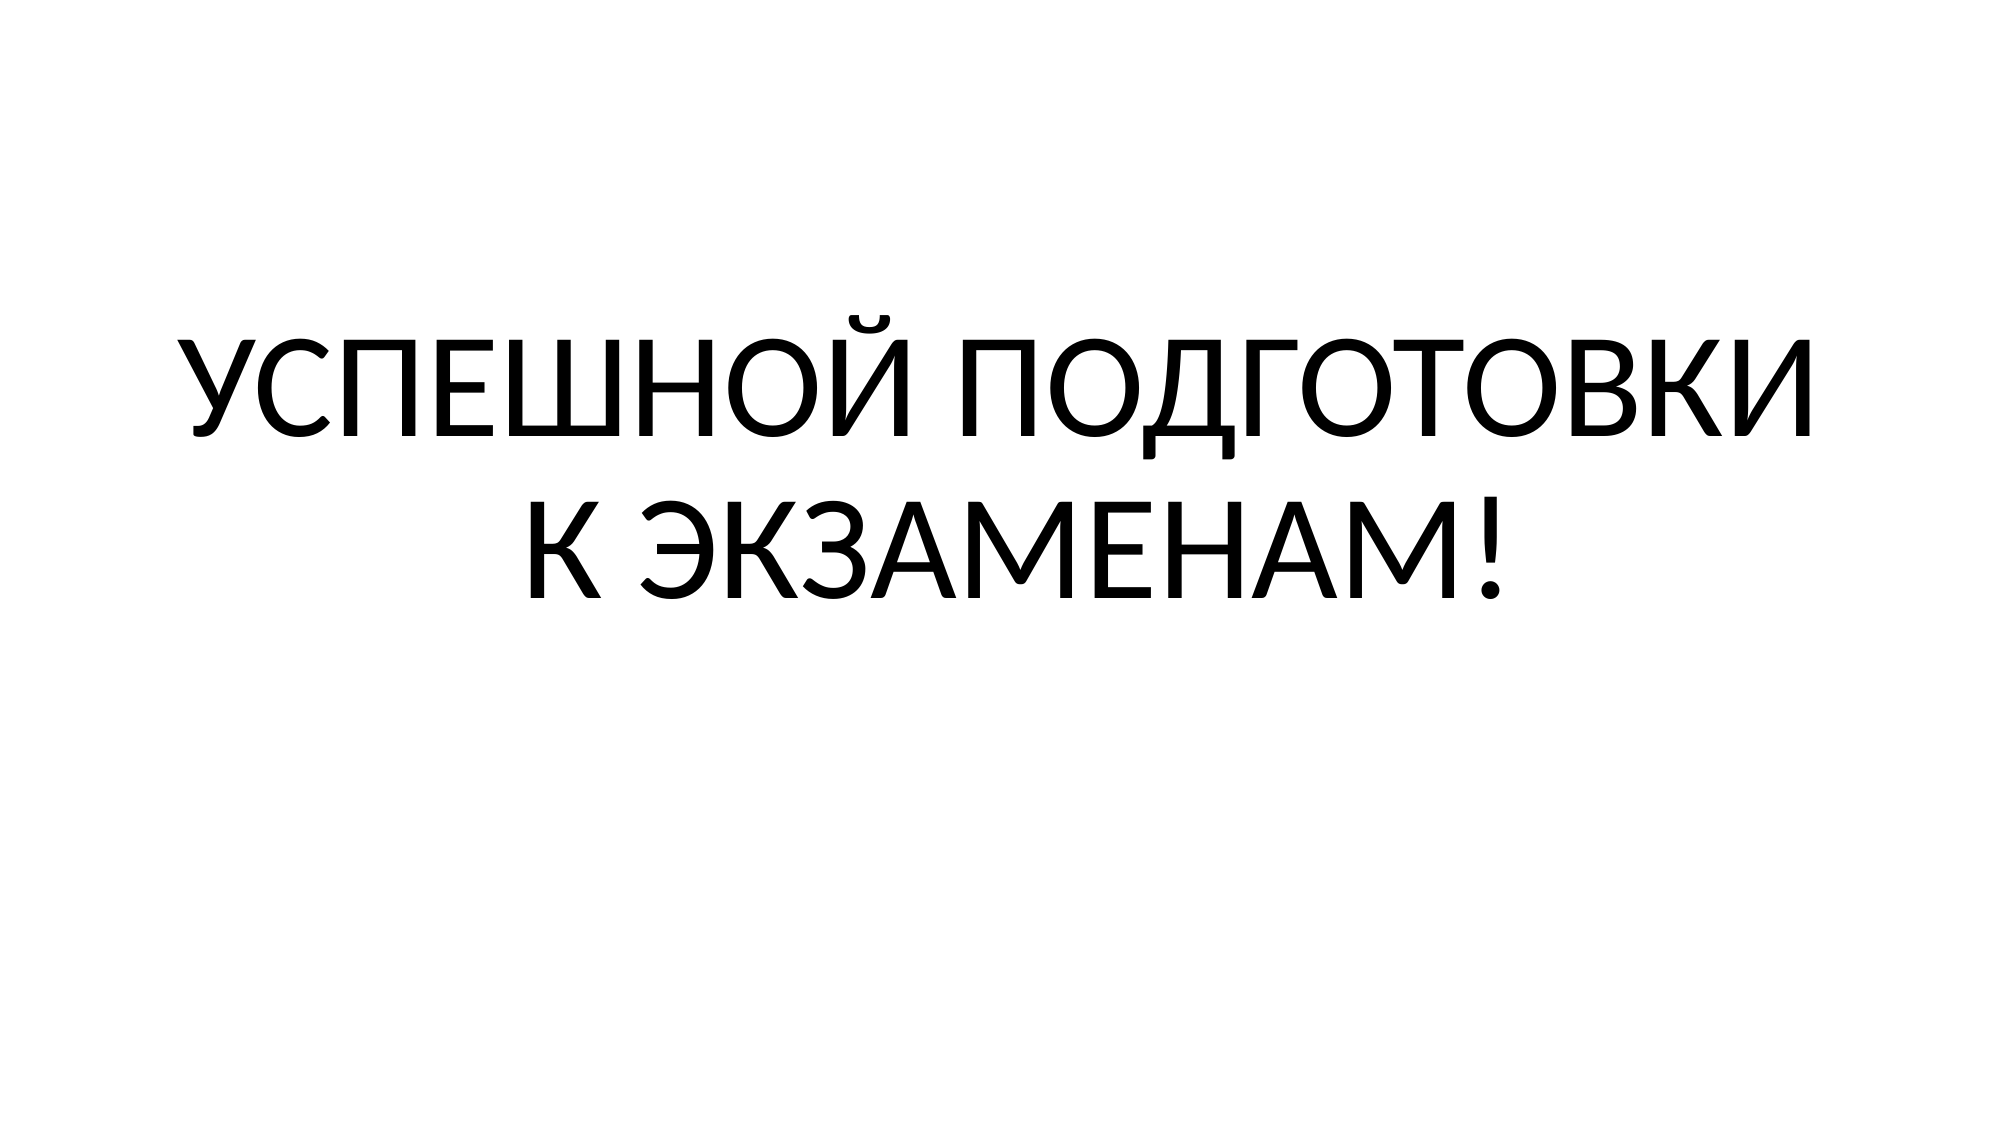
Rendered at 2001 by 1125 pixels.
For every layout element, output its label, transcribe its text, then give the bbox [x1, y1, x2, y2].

list УСПЕШНОЙ ПОДГОТОВКИ К ЭКЗАМЕНАМ! [137, 299, 1863, 1014]
